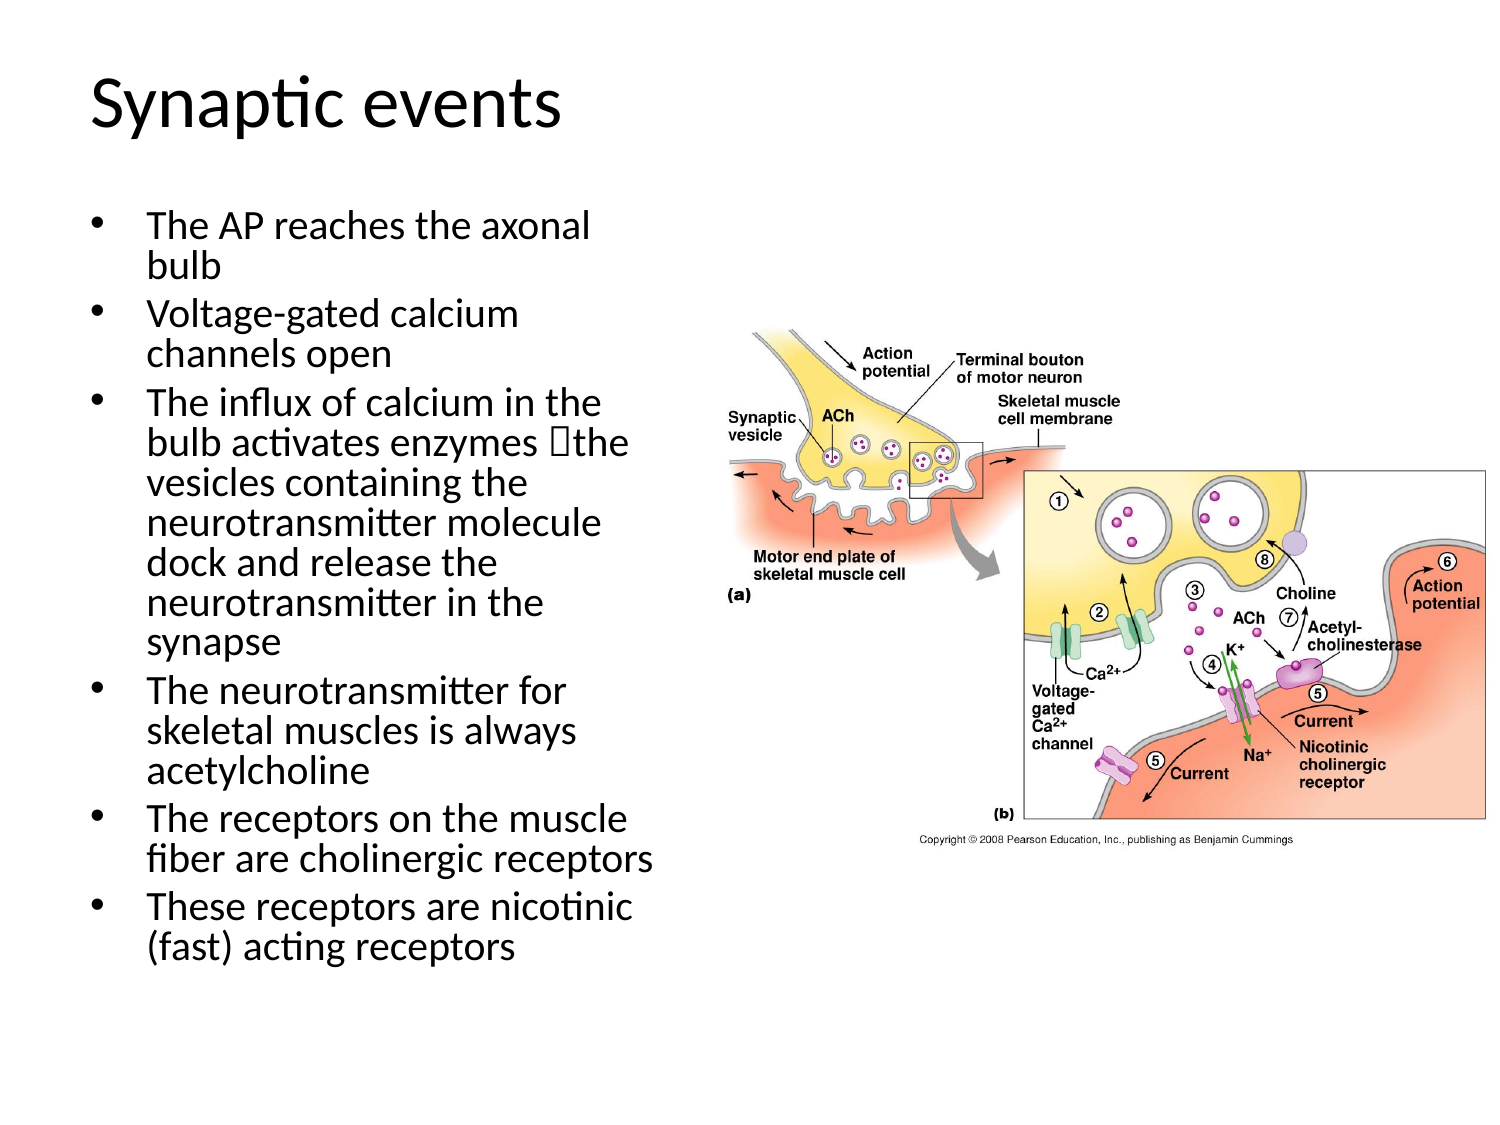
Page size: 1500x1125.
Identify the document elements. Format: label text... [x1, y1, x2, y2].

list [712, 312, 1500, 858]
title Synaptic events [75, 45, 1425, 150]
list The AP reaches the axonal bulb Voltage-gated calcium channels open The influx of calcium in the bulb activates enzymes the vesicles containing the neurotransmitter molecule dock and release the neurotransmitter in the synapse The neurotransmitter for skeletal muscles is always acetylcholine The receptors on the muscle fiber are cholinergic receptors These receptors are nicotinic (fast) acting receptors [75, 200, 675, 1125]
